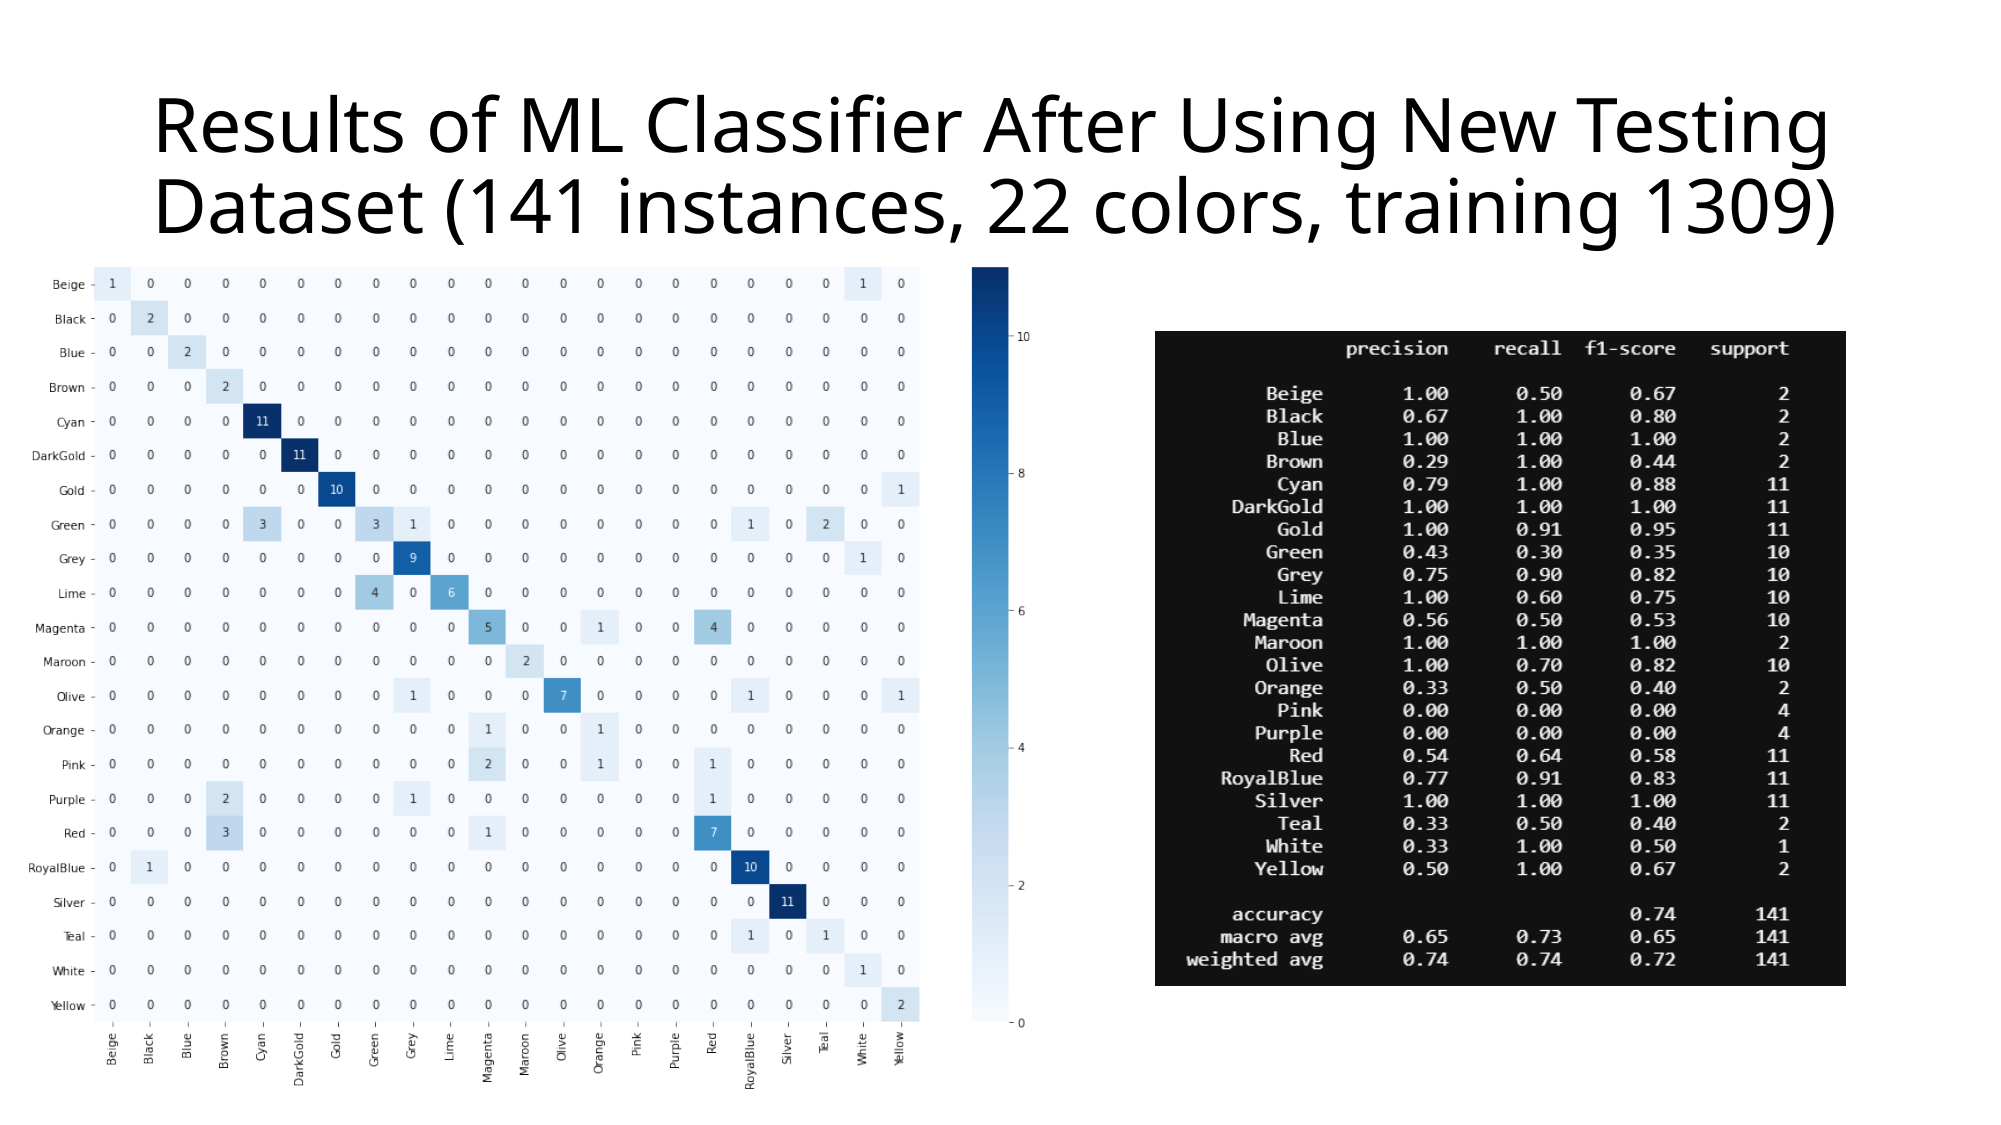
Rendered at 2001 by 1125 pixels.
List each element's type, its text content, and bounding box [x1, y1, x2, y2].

picture [1155, 331, 1846, 986]
picture [19, 259, 1040, 1096]
title Results of ML Classifier After Using New Testing Dataset (141 instances, 22 colors, training 1309) [137, 59, 1863, 278]
